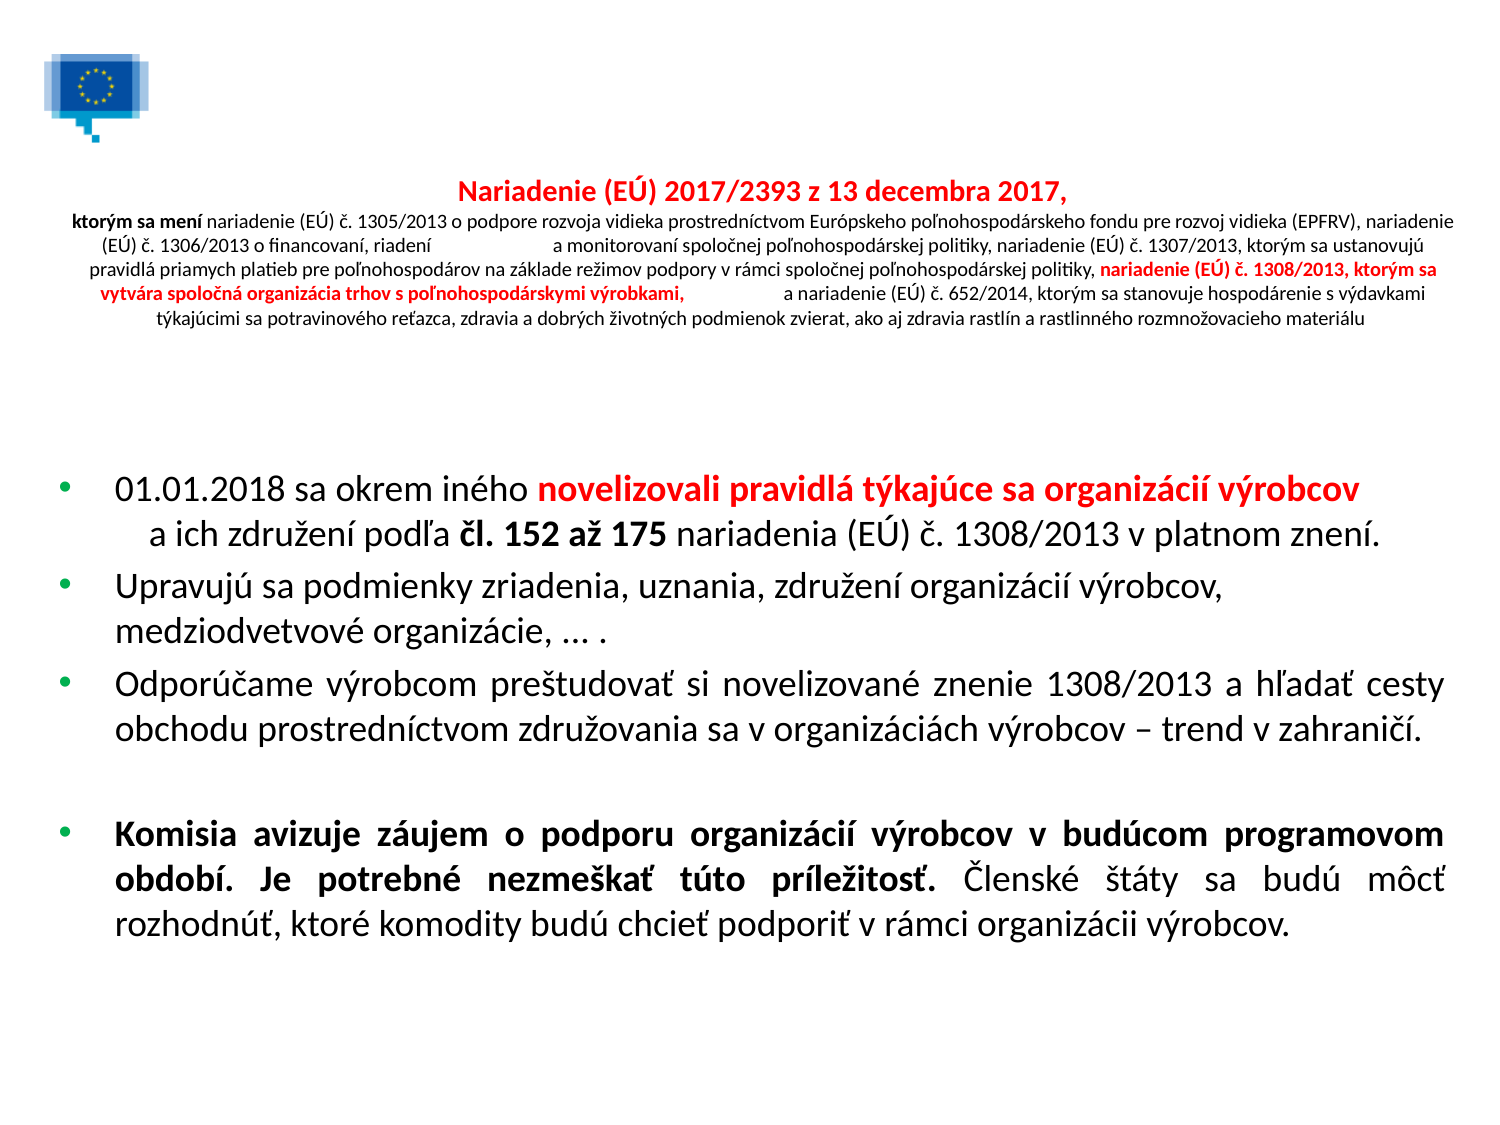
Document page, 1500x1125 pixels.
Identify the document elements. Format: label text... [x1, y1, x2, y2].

picture [43, 54, 160, 144]
text_box [54, 420, 1472, 963]
title Nariadenie (EÚ) 2017/2393 z 13 decembra 2017, ktorým sa mení nariadenie (EÚ) č. 1305/2013 o podpore rozvoja vidieka prostredníctvom Európskeho poľnohospodárskeho fondu pre rozvoj vidieka (EPFRV), nariadenie (EÚ) č. 1306/2013 o financovaní, riadení a monitorovaní spoločnej poľnohospodárskej politiky, nariadenie (EÚ) č. 1307/2013, ktorým sa ustanovujú pravidlá priamych platieb pre poľnohospodárov na základe režimov podpory v rámci spoločnej poľnohospodárskej politiky, nariadenie (EÚ) č. 1308/2013, ktorým sa vytvára spoločná organizácia trhov s poľnohospodárskymi výrobkami, a nariadenie (EÚ) č. 652/2014, ktorým sa stanovuje hospodárenie s výdavkami týkajúcimi sa potravinového reťazca, zdravia a dobrých životných podmienok zvierat, ako aj zdravia rastlín a rastlinného rozmnožovacieho materiálu [54, 160, 1472, 377]
text_box 01.01.2018 sa okrem iného novelizovali pravidlá týkajúce sa organizácií výrobcov a ich združení podľa čl. 152 až 175 nariadenia (EÚ) č. 1308/2013 v platnom znení. Upravujú sa podmienky zriadenia, uznania, združení organizácií výrobcov, medziodvetvové organizácie, ... . Odporúčame výrobcom preštudovať si novelizované znenie 1308/2013 a hľadať cesty obchodu prostredníctvom združovania sa v organizáciách výrobcov – trend v zahraničí. Komisia avizuje záujem o podporu organizácií výrobcov v budúcom programovom období. Je potrebné nezmeškať túto príležitosť. Členské štáty sa budú môcť rozhodnúť, ktoré komodity budú chcieť podporiť v rámci organizácii výrobcov. [43, 456, 1461, 1125]
